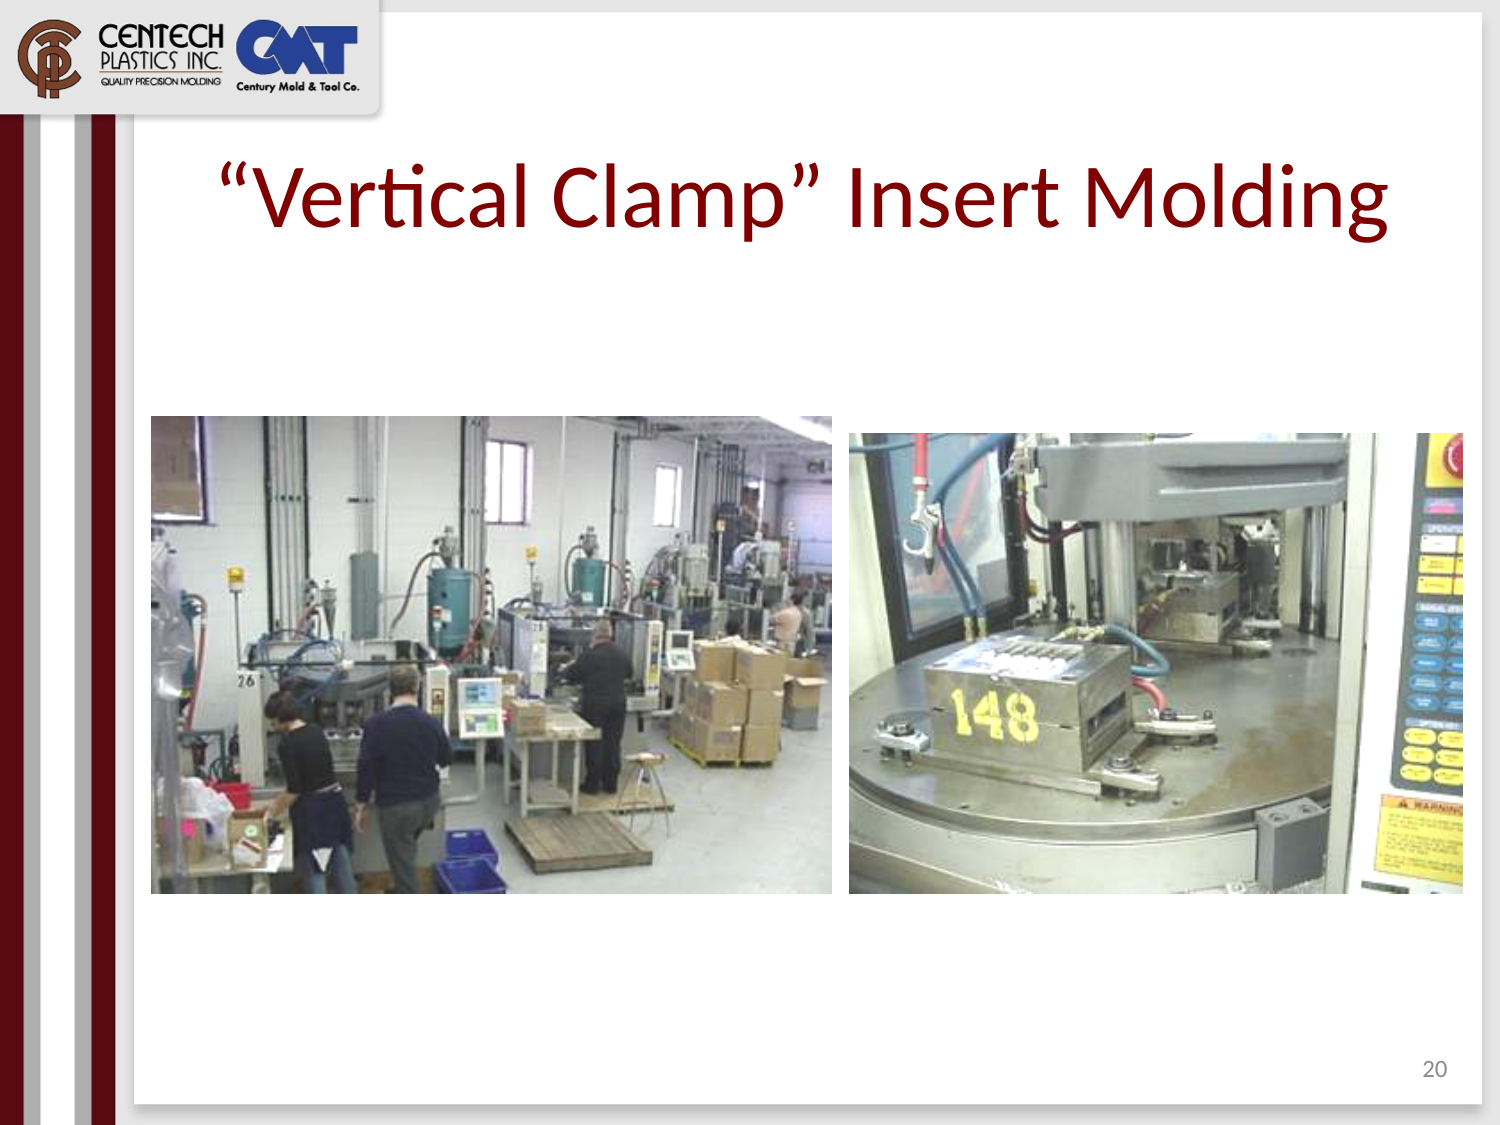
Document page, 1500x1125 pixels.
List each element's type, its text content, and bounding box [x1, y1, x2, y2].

slide_number 20 [1112, 1037, 1463, 1098]
title “Vertical Clamp” Insert Molding [142, 117, 1463, 263]
picture [0, 0, 1500, 1125]
